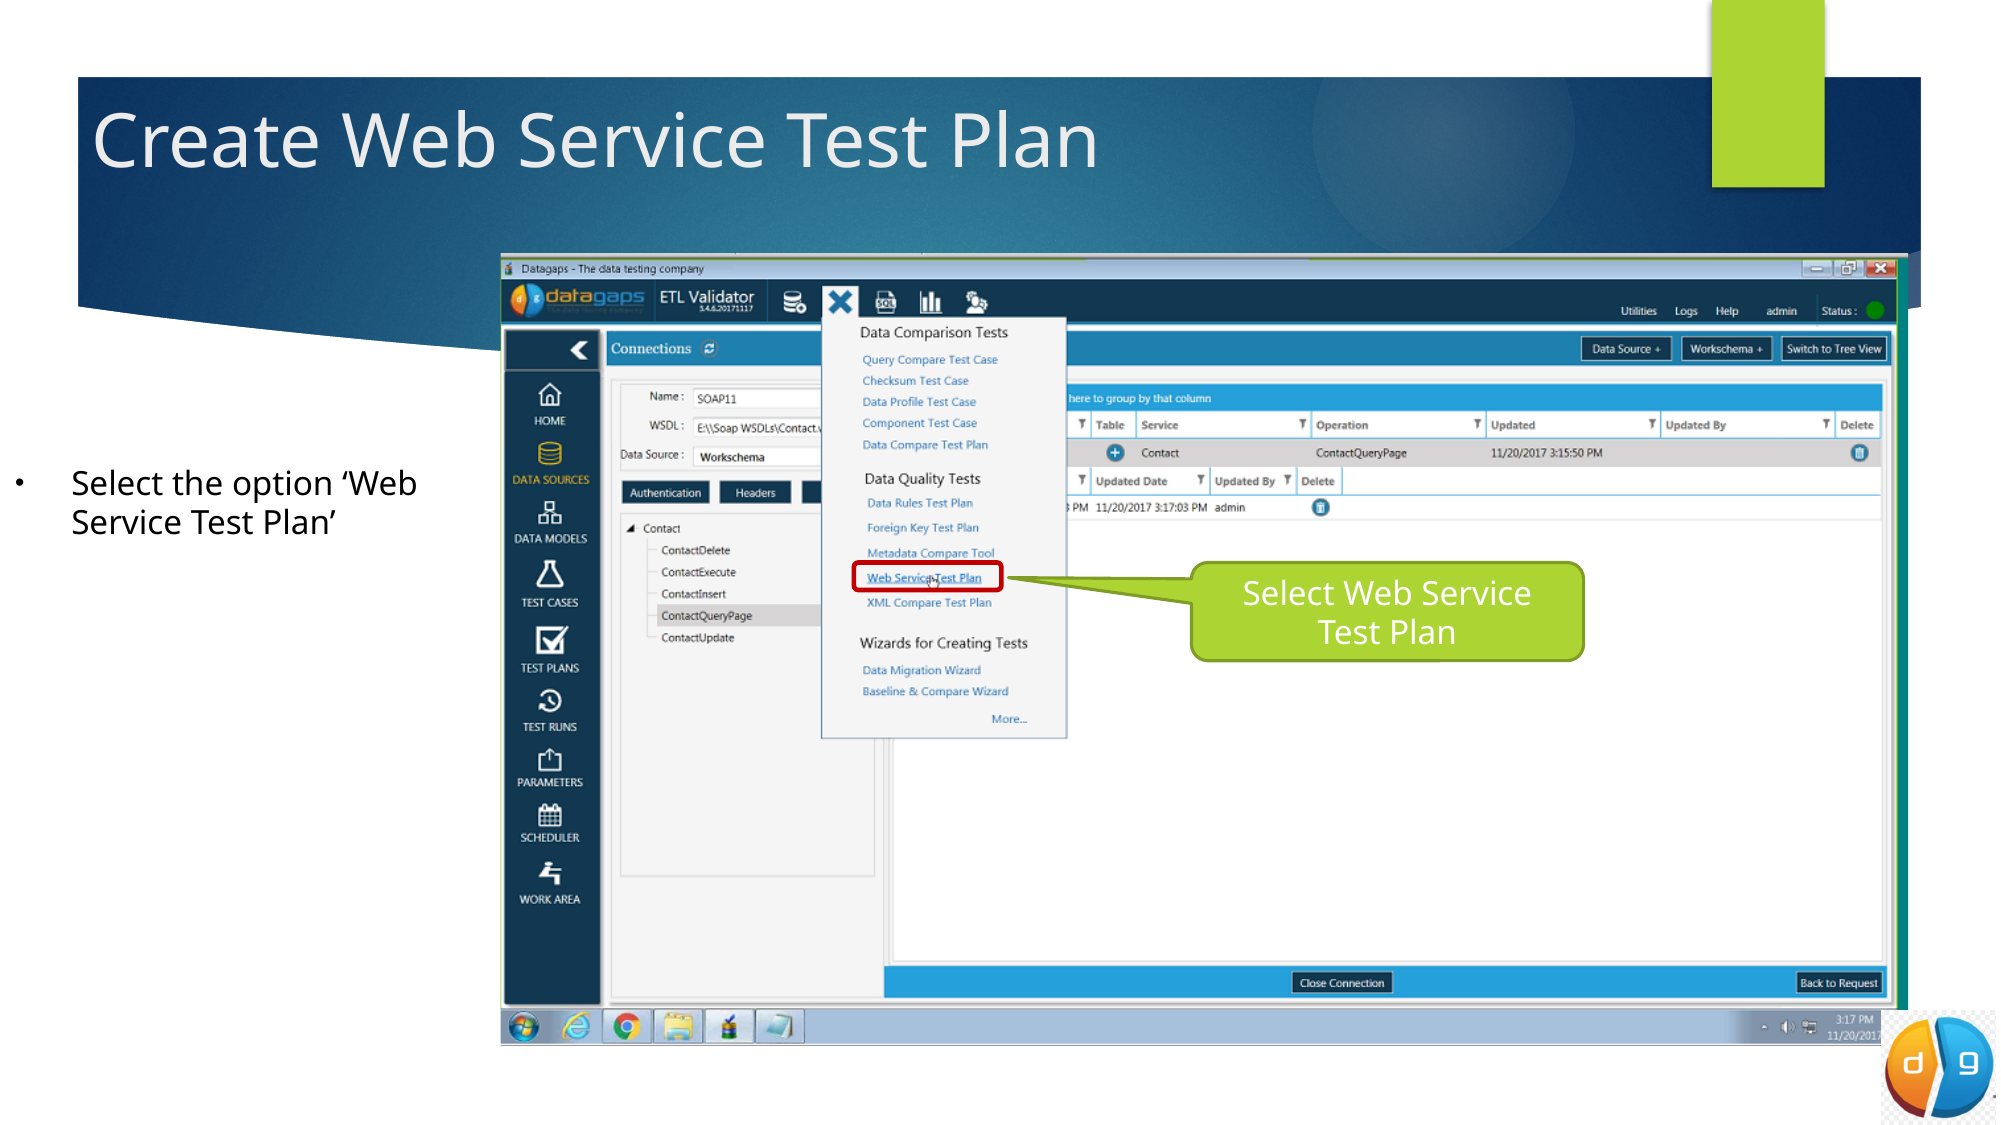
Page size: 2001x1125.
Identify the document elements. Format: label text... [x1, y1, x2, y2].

title Create Web Service Test Plan [76, 79, 1515, 196]
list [500, 253, 1909, 1046]
list Select the option ‘Web Service Test Plan’ [0, 333, 501, 1125]
picture [1880, 1010, 1996, 1125]
